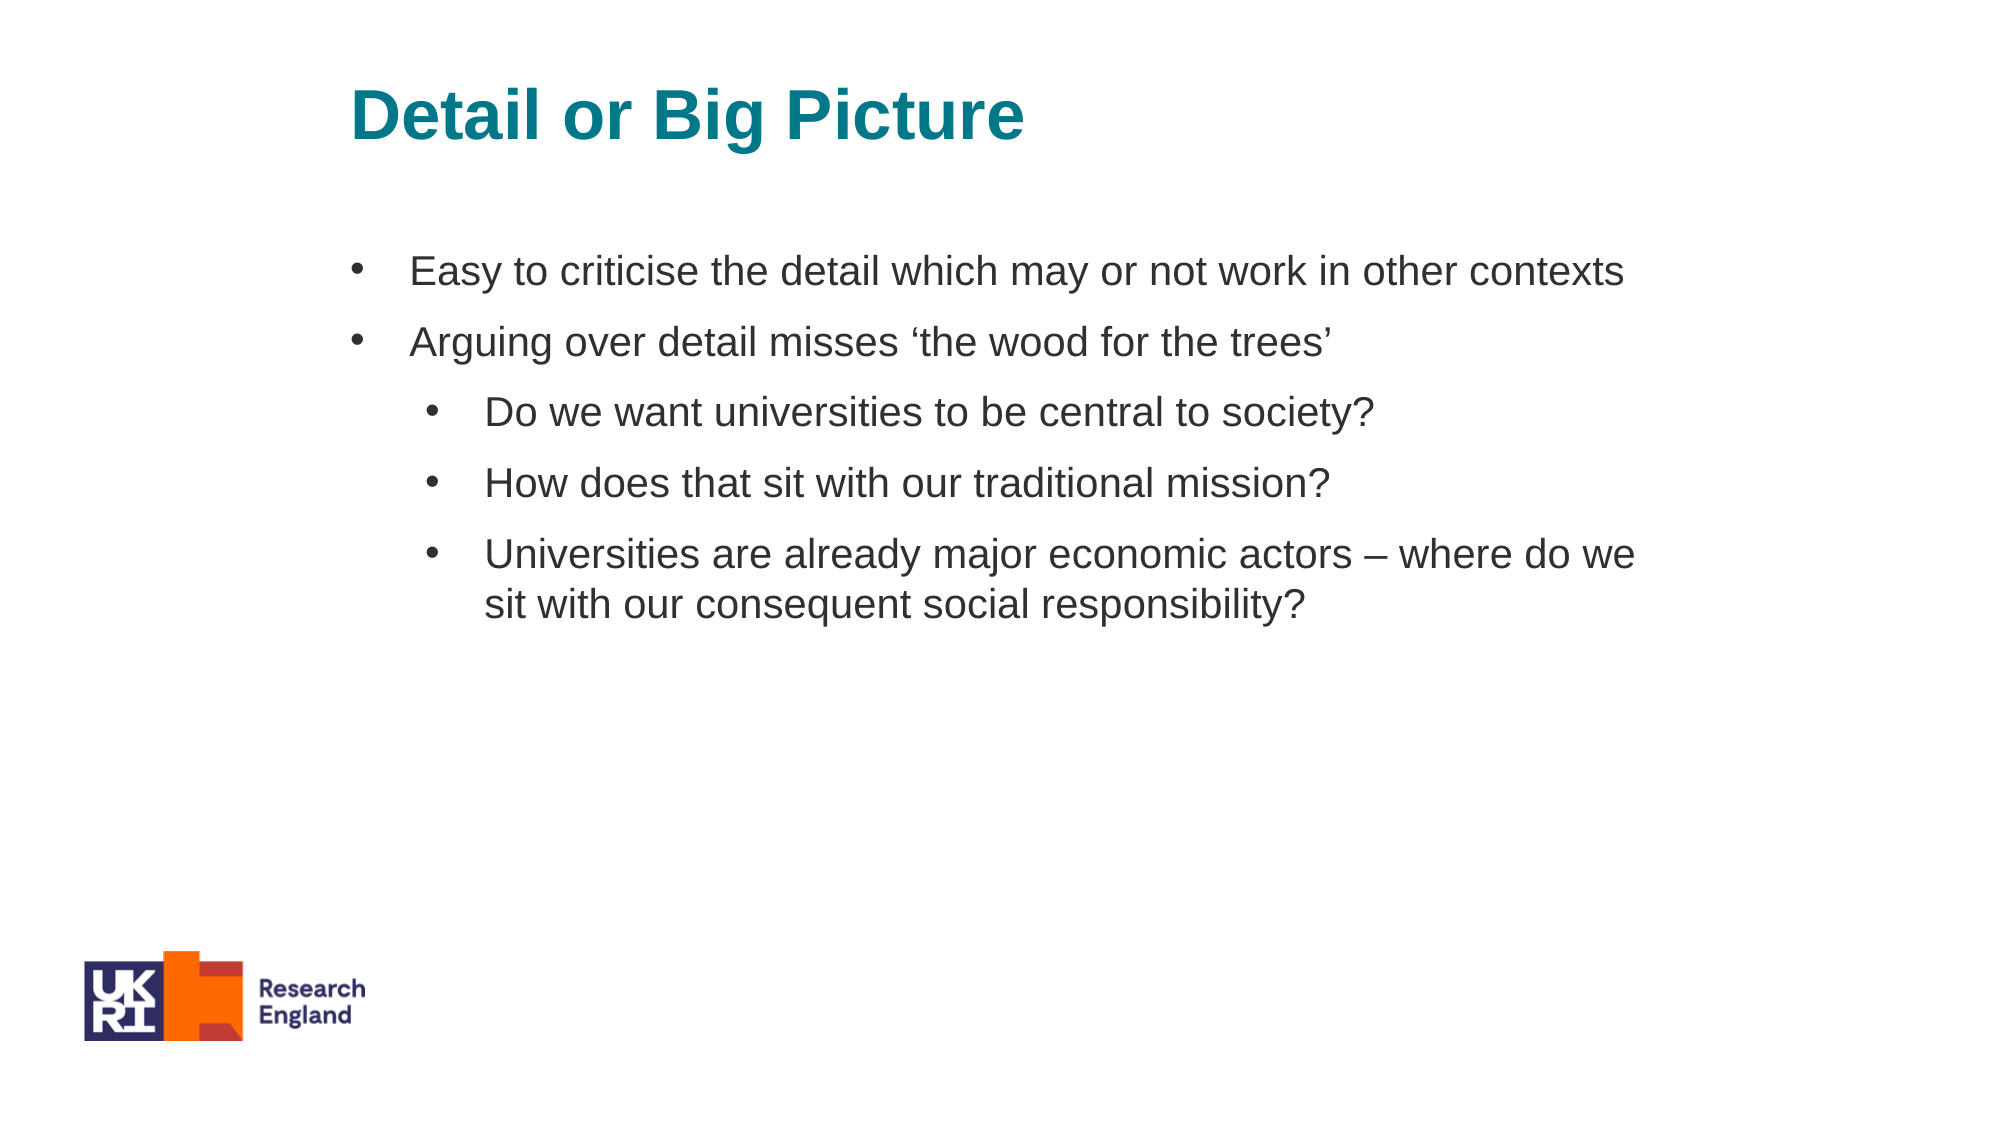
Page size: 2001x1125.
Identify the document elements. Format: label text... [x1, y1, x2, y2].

text_box Easy to criticise the detail which may or not work in other contexts Arguing over detail misses ‘the wood for the trees’ Do we want universities to be central to society? How does that sit with our traditional mission? Universities are already major economic actors – where do we sit with our consequent social responsibility? [350, 243, 1650, 681]
text_box Detail or Big Picture [350, 68, 1697, 220]
picture [84, 951, 365, 1041]
